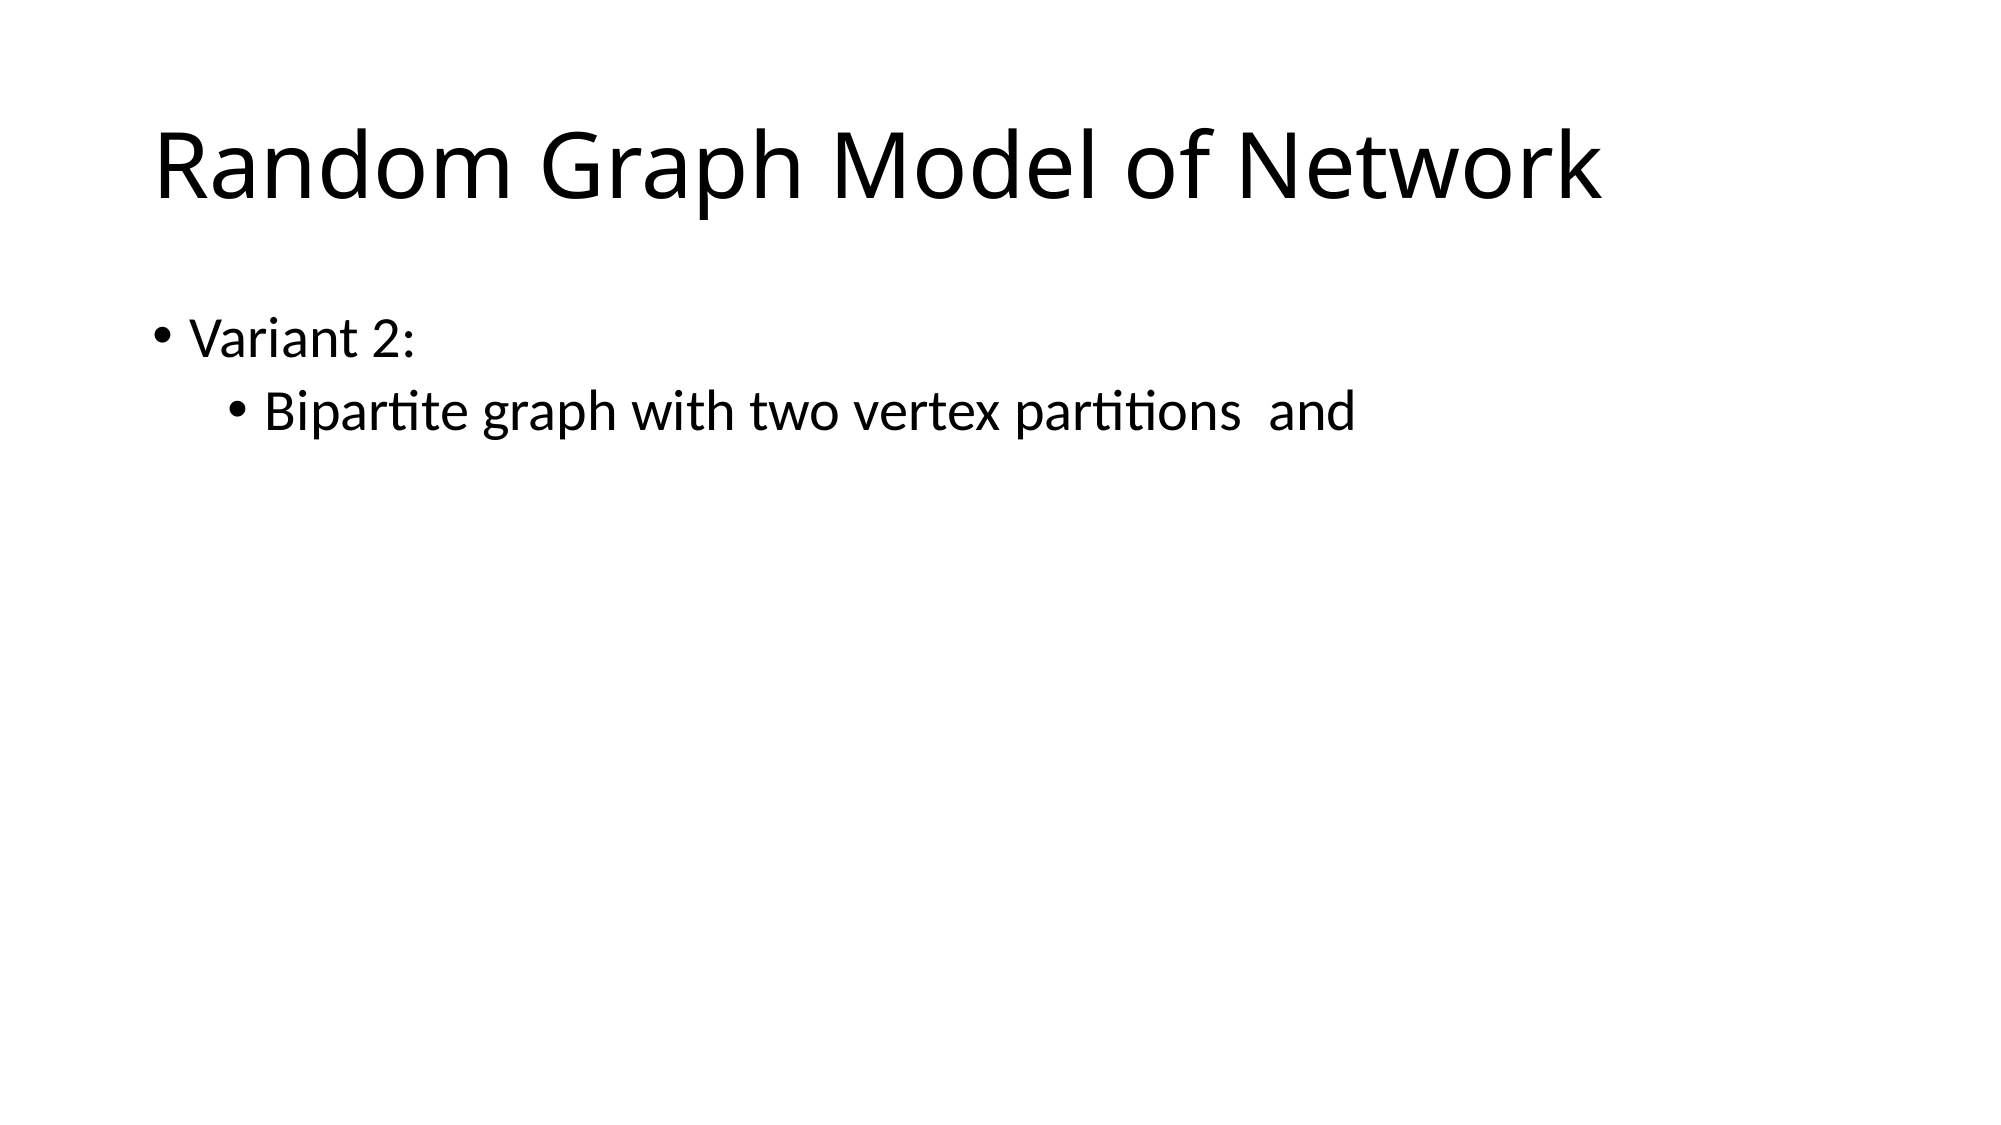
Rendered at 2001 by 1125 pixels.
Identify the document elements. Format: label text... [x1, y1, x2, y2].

title Random Graph Model of Network [137, 59, 1863, 278]
